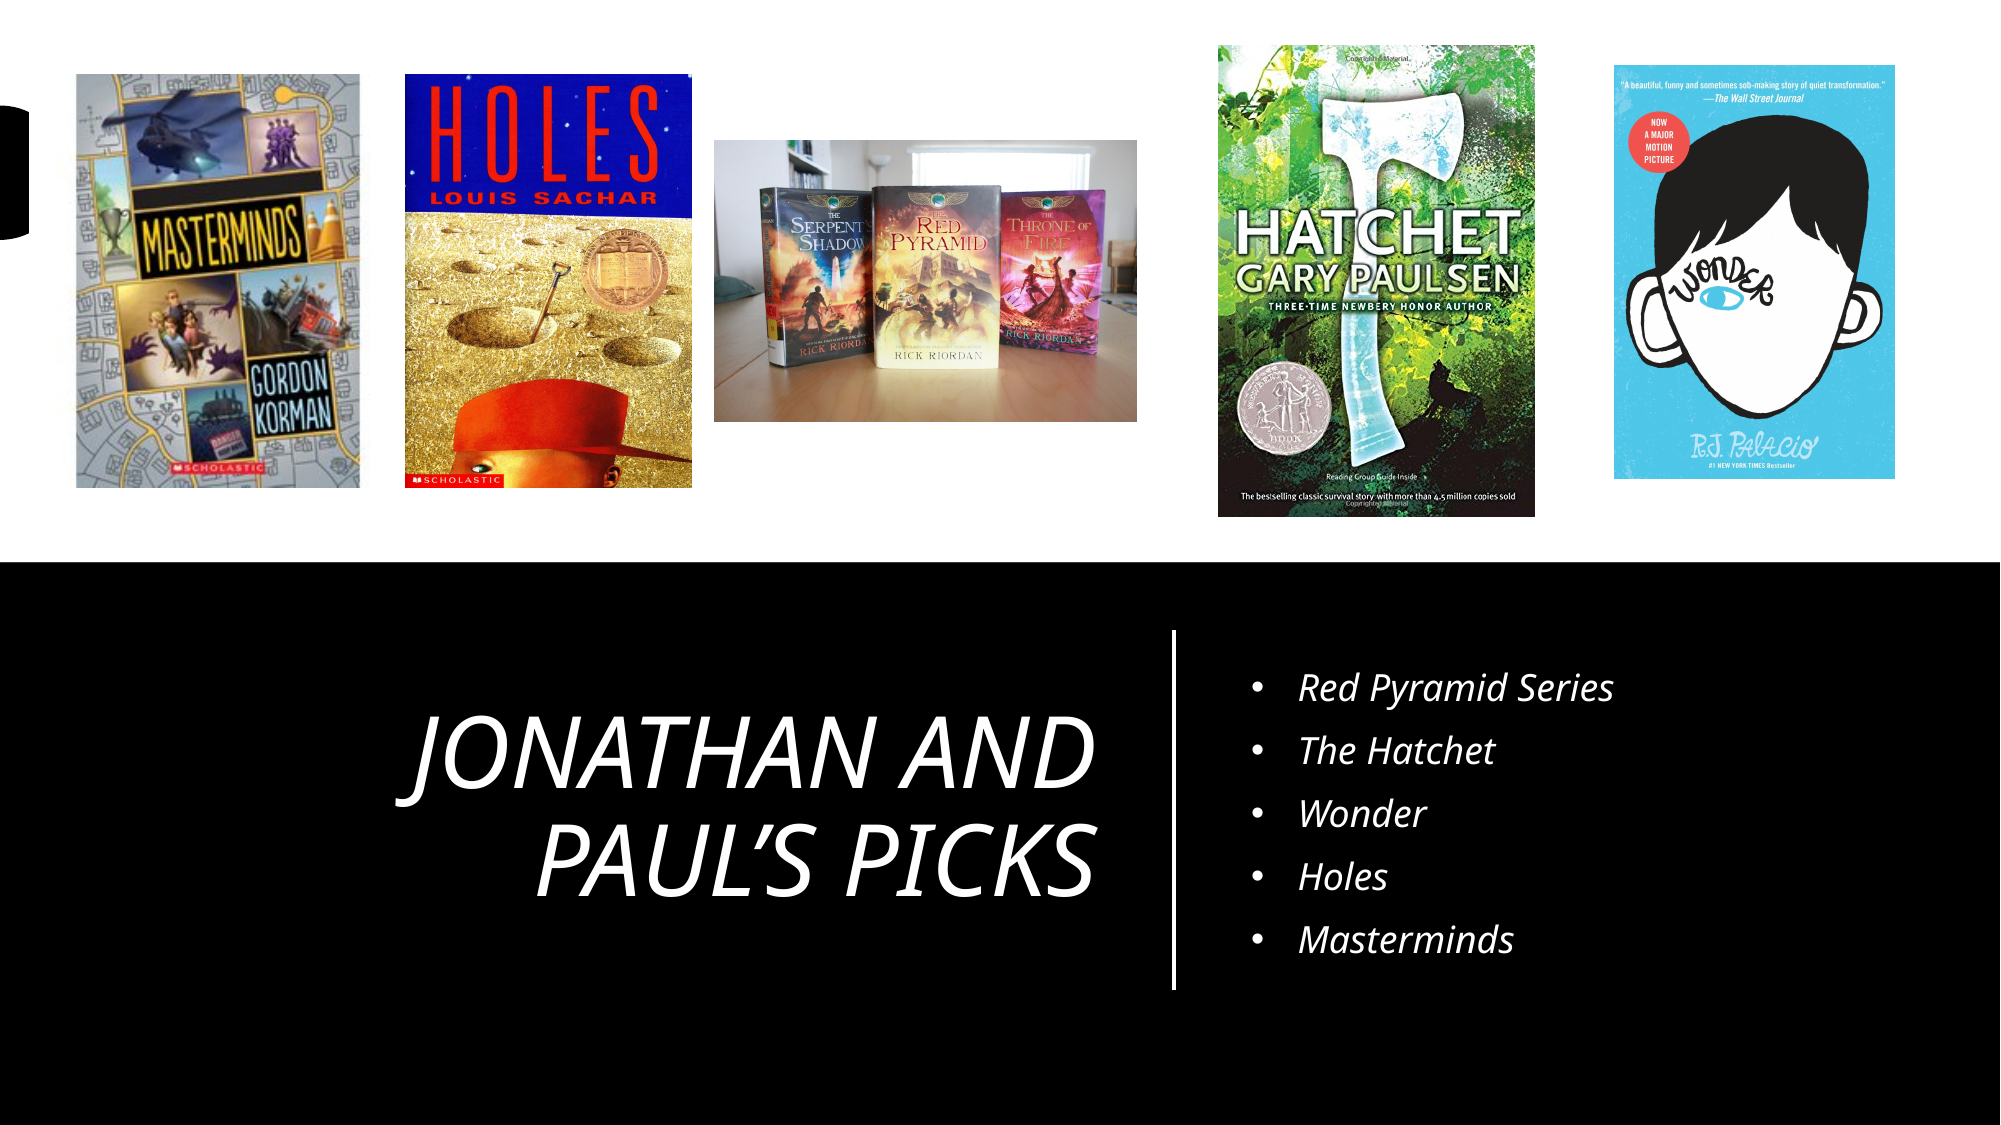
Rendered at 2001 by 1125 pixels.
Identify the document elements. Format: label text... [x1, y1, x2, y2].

picture [714, 140, 1137, 422]
picture [1218, 45, 1535, 517]
text_box [0, 105, 29, 240]
text_box [0, 561, 2000, 1125]
title Jonathan and Paul’s picks [105, 630, 1113, 990]
text_box [0, 0, 2000, 561]
picture [1614, 65, 1895, 479]
picture [29, 74, 692, 488]
list Red Pyramid Series The Hatchet Wonder Holes Masterminds [1236, 630, 1895, 990]
